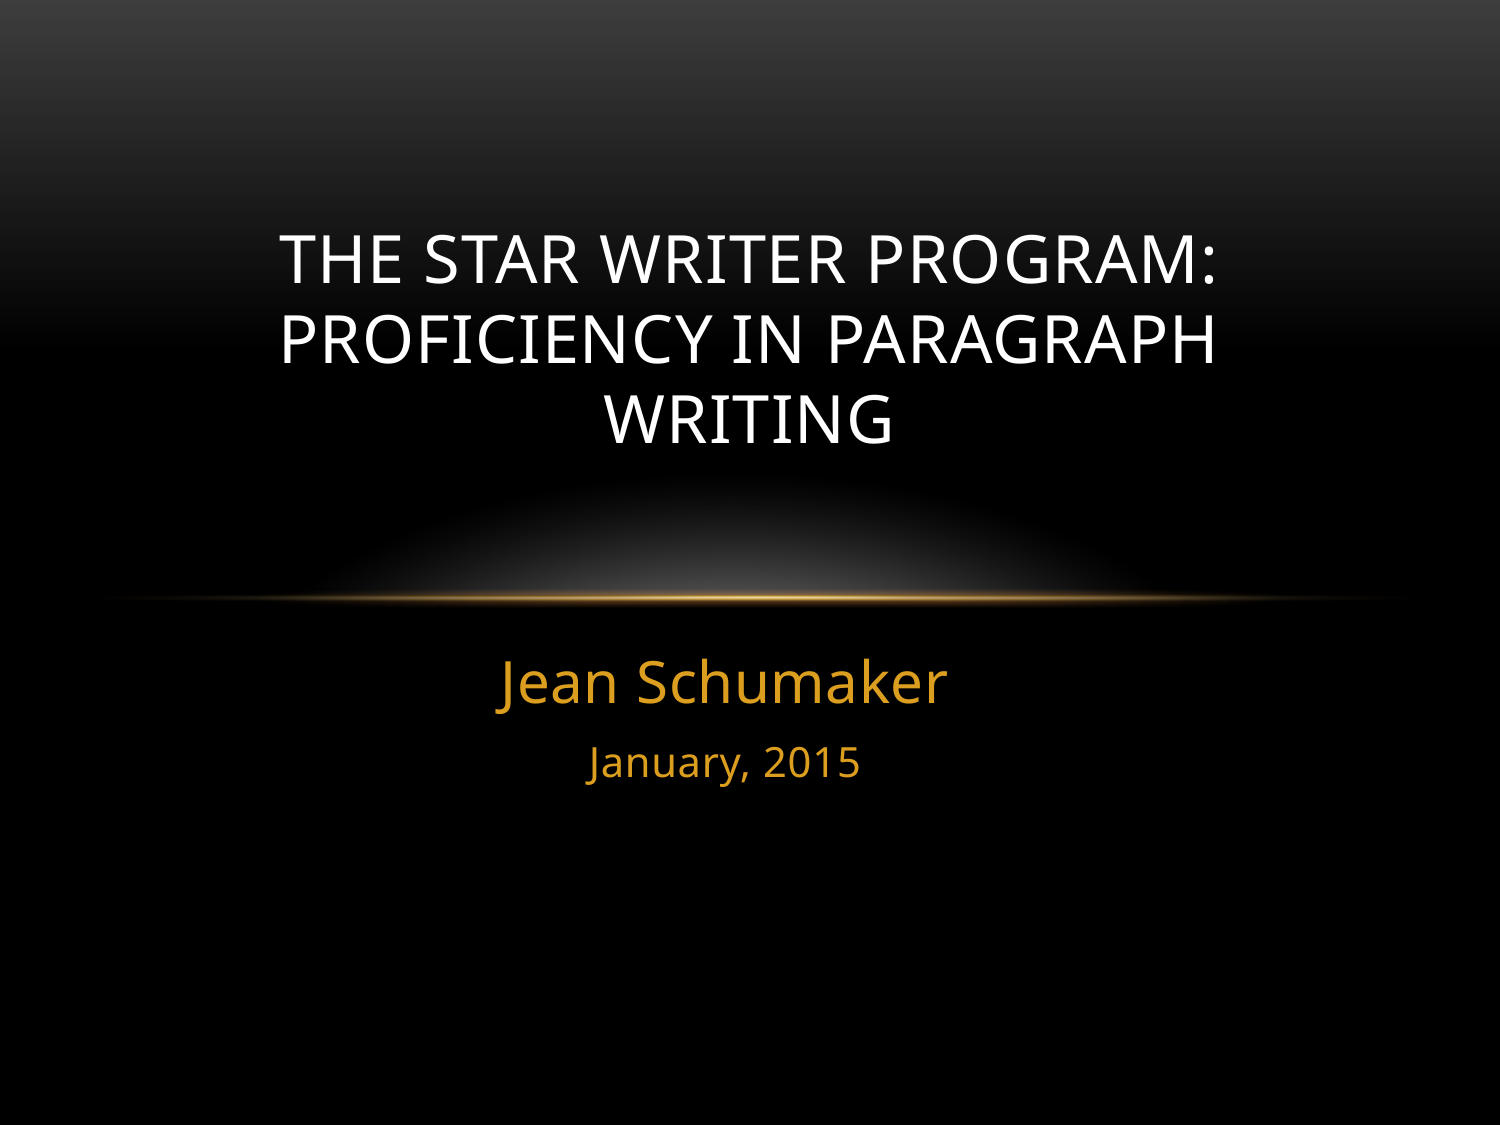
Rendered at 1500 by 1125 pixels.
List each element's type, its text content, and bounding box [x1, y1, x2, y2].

title The Star Writer Program: Proficiency in Paragraph Writing [112, 123, 1388, 545]
picture [0, 0, 1500, 750]
subtitle Jean Schumaker January, 2015 [200, 637, 1250, 925]
